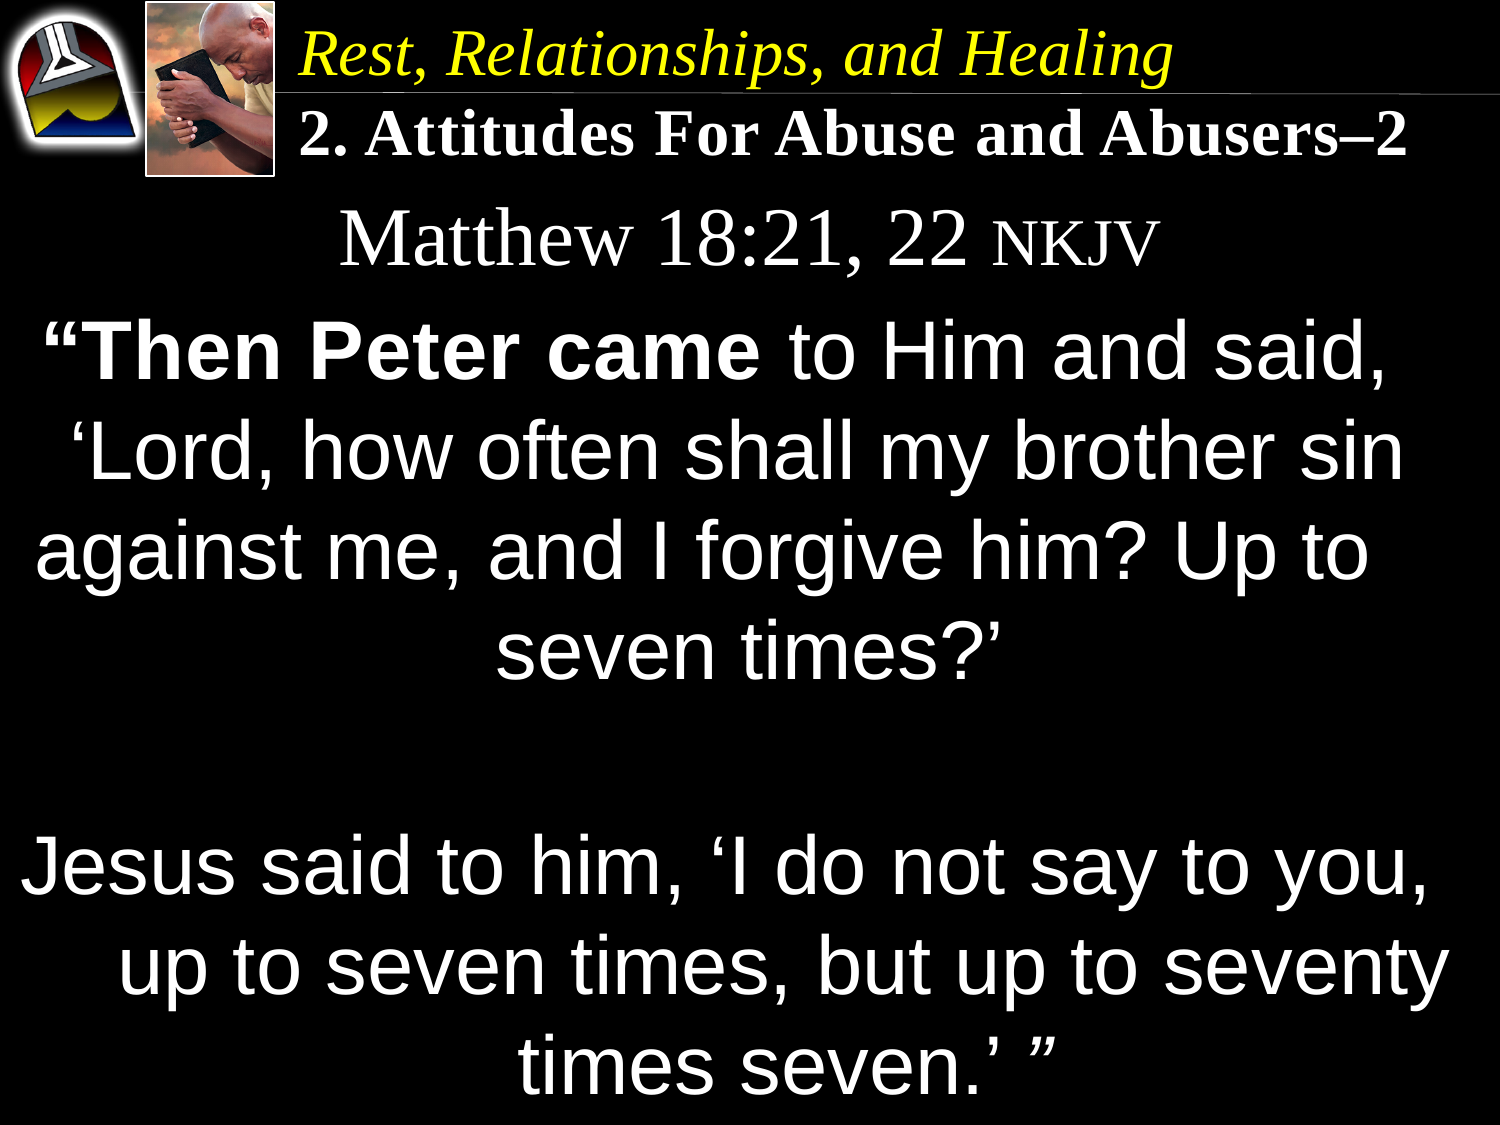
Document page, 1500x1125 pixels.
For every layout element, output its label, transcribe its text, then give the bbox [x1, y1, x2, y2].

text_box Matthew 18:21, 22 NKJV “Then Peter came to Him and said, ‘Lord, how often shall my brother sin against me, and I forgive him? Up to seven times?’ Jesus said to him, ‘I do not say to you, up to seven times, but up to seventy times seven.’ ” [0, 796, 1500, 1119]
picture [147, 3, 273, 175]
picture [0, 337, 1500, 788]
text_box Rest, Relationships, and Healing 2. Attitudes For Abuse and Abusers–2 [277, 0, 1500, 176]
picture [0, 0, 157, 159]
text_box Matthew 18:21, 22 NKJV “Then Peter came to Him and said, ‘Lord, how often shall my brother sin against me, and I forgive him? Up to seven times?’ Jesus said to him, ‘I do not say to you, up to seven times, but up to seventy times seven.’ ” [0, 193, 1500, 336]
